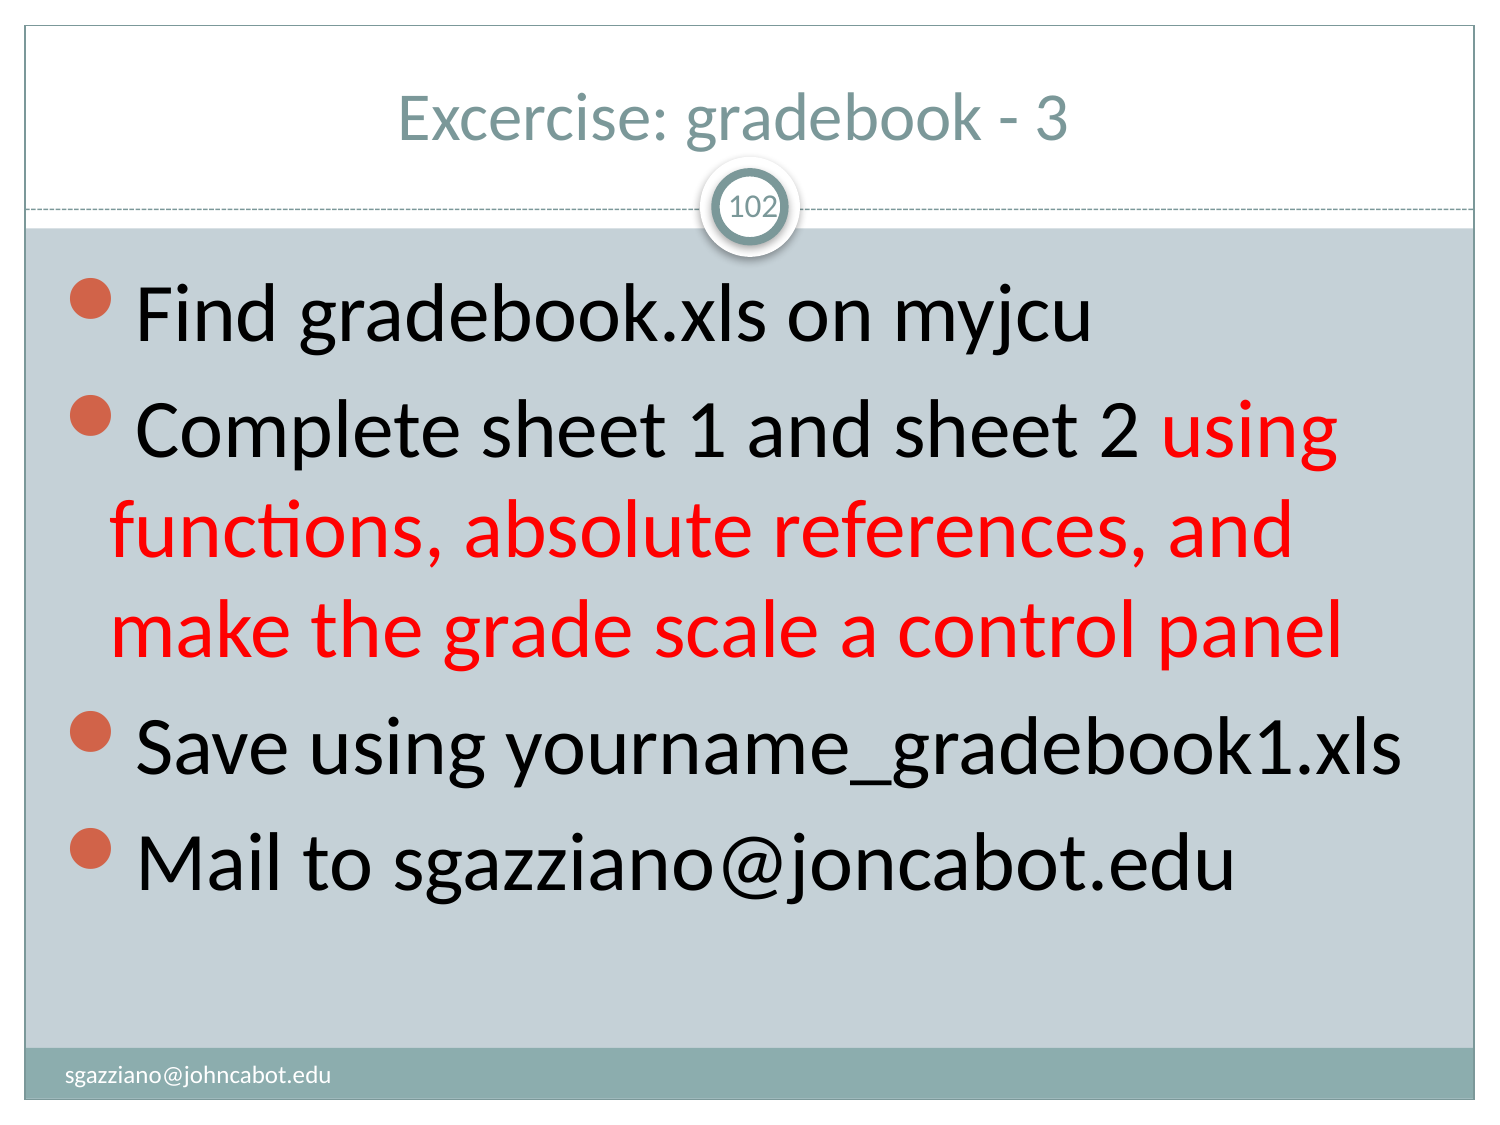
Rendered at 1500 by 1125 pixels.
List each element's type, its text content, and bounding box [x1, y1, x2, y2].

slide_number 102 [715, 168, 791, 241]
title Excercise: gradebook - 3 [49, 37, 1450, 162]
list Find gradebook.xls on myjcu Complete sheet 1 and sheet 2 using functions, absolute references, and make the grade scale a control panel Save using yourname_gradebook1.xls Mail to sgazziano@joncabot.edu [49, 250, 1445, 1001]
footer sgazziano@johncabot.edu [50, 1051, 638, 1112]
